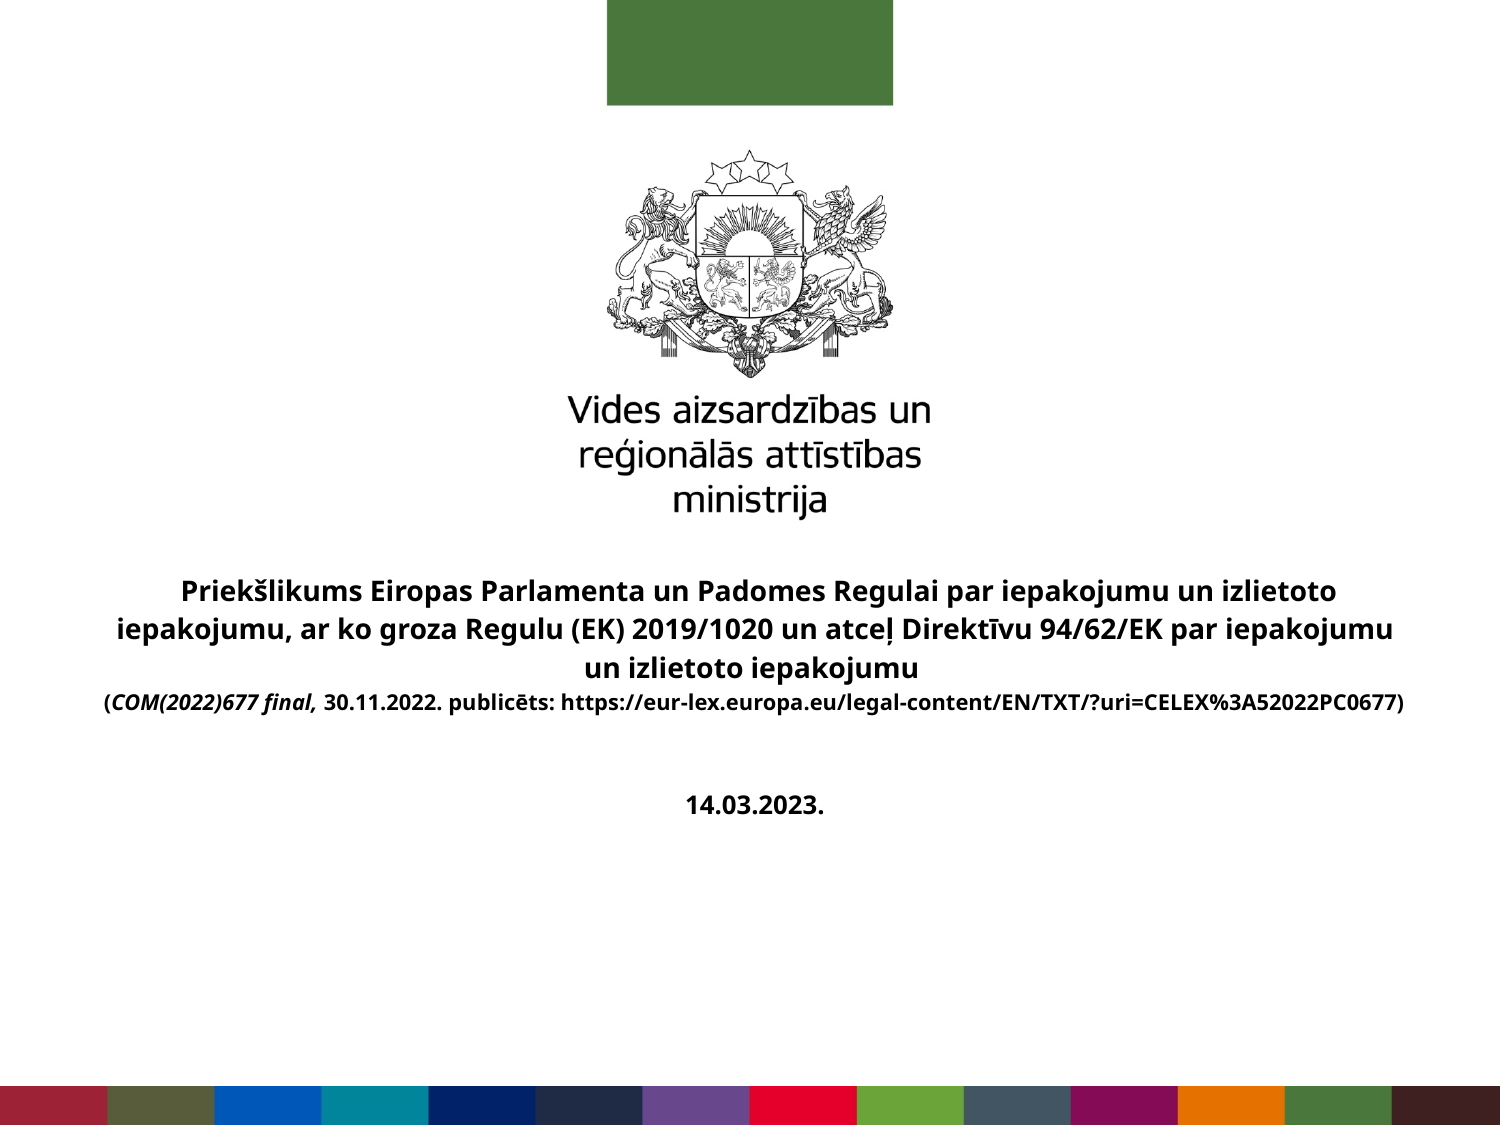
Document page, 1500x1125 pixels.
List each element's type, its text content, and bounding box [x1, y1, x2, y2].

title Priekšlikums Eiropas Parlamenta un Padomes Regulai par iepakojumu un izlietoto iepakojumu, ar ko groza Regulu (EK) 2019/1020 un atceļ Direktīvu 94/62/EK par iepakojumu un izlietoto iepakojumu (COM(2022)677 final, 30.11.2022. publicēts: https://eur-lex.europa.eu/legal-content/EN/TXT/?uri=CELEX%3A52022PC0677) 14.03.2023. [87, 528, 1423, 1021]
picture [0, 1086, 320, 1125]
picture [326, 1086, 1500, 1125]
picture [440, 0, 1060, 528]
